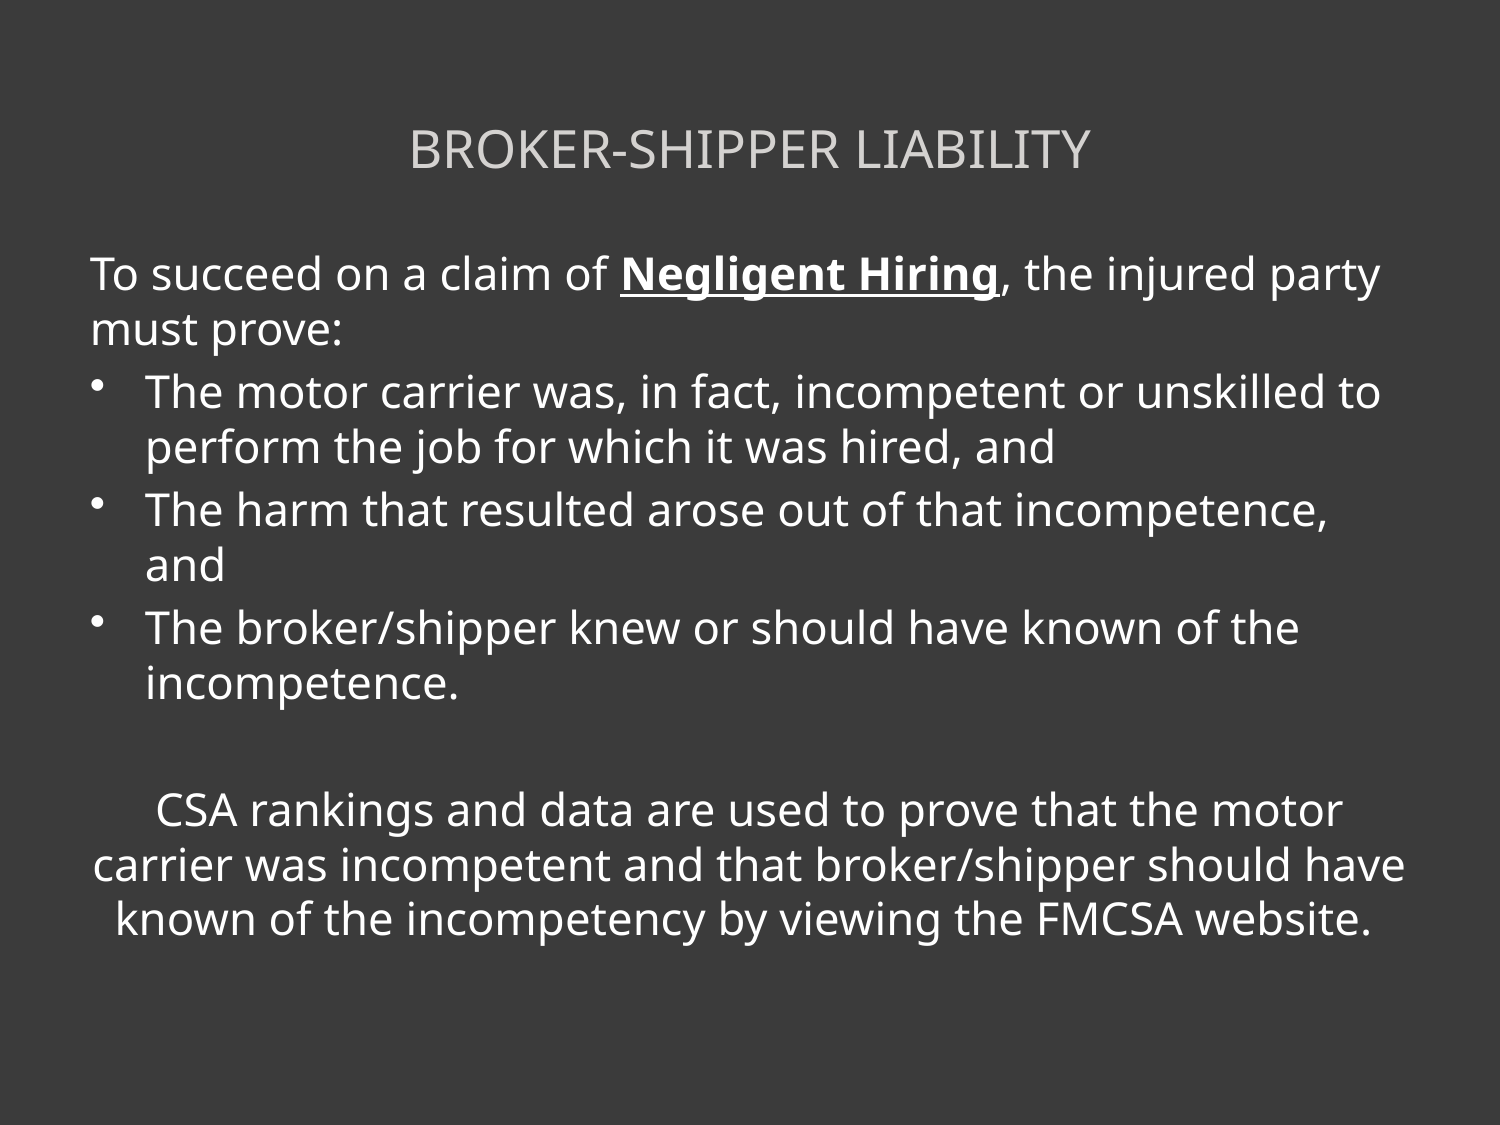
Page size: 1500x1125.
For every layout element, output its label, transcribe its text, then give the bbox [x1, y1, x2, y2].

title Broker-Shipper Liability [75, 45, 1425, 237]
list To succeed on a claim of Negligent Hiring, the injured party must prove: The motor carrier was, in fact, incompetent or unskilled to perform the job for which it was hired, and The harm that resulted arose out of that incompetence, and The broker/shipper knew or should have known of the incompetence. CSA rankings and data are used to prove that the motor carrier was incompetent and that broker/shipper should have known of the incompetency by viewing the FMCSA website. [75, 237, 1425, 980]
